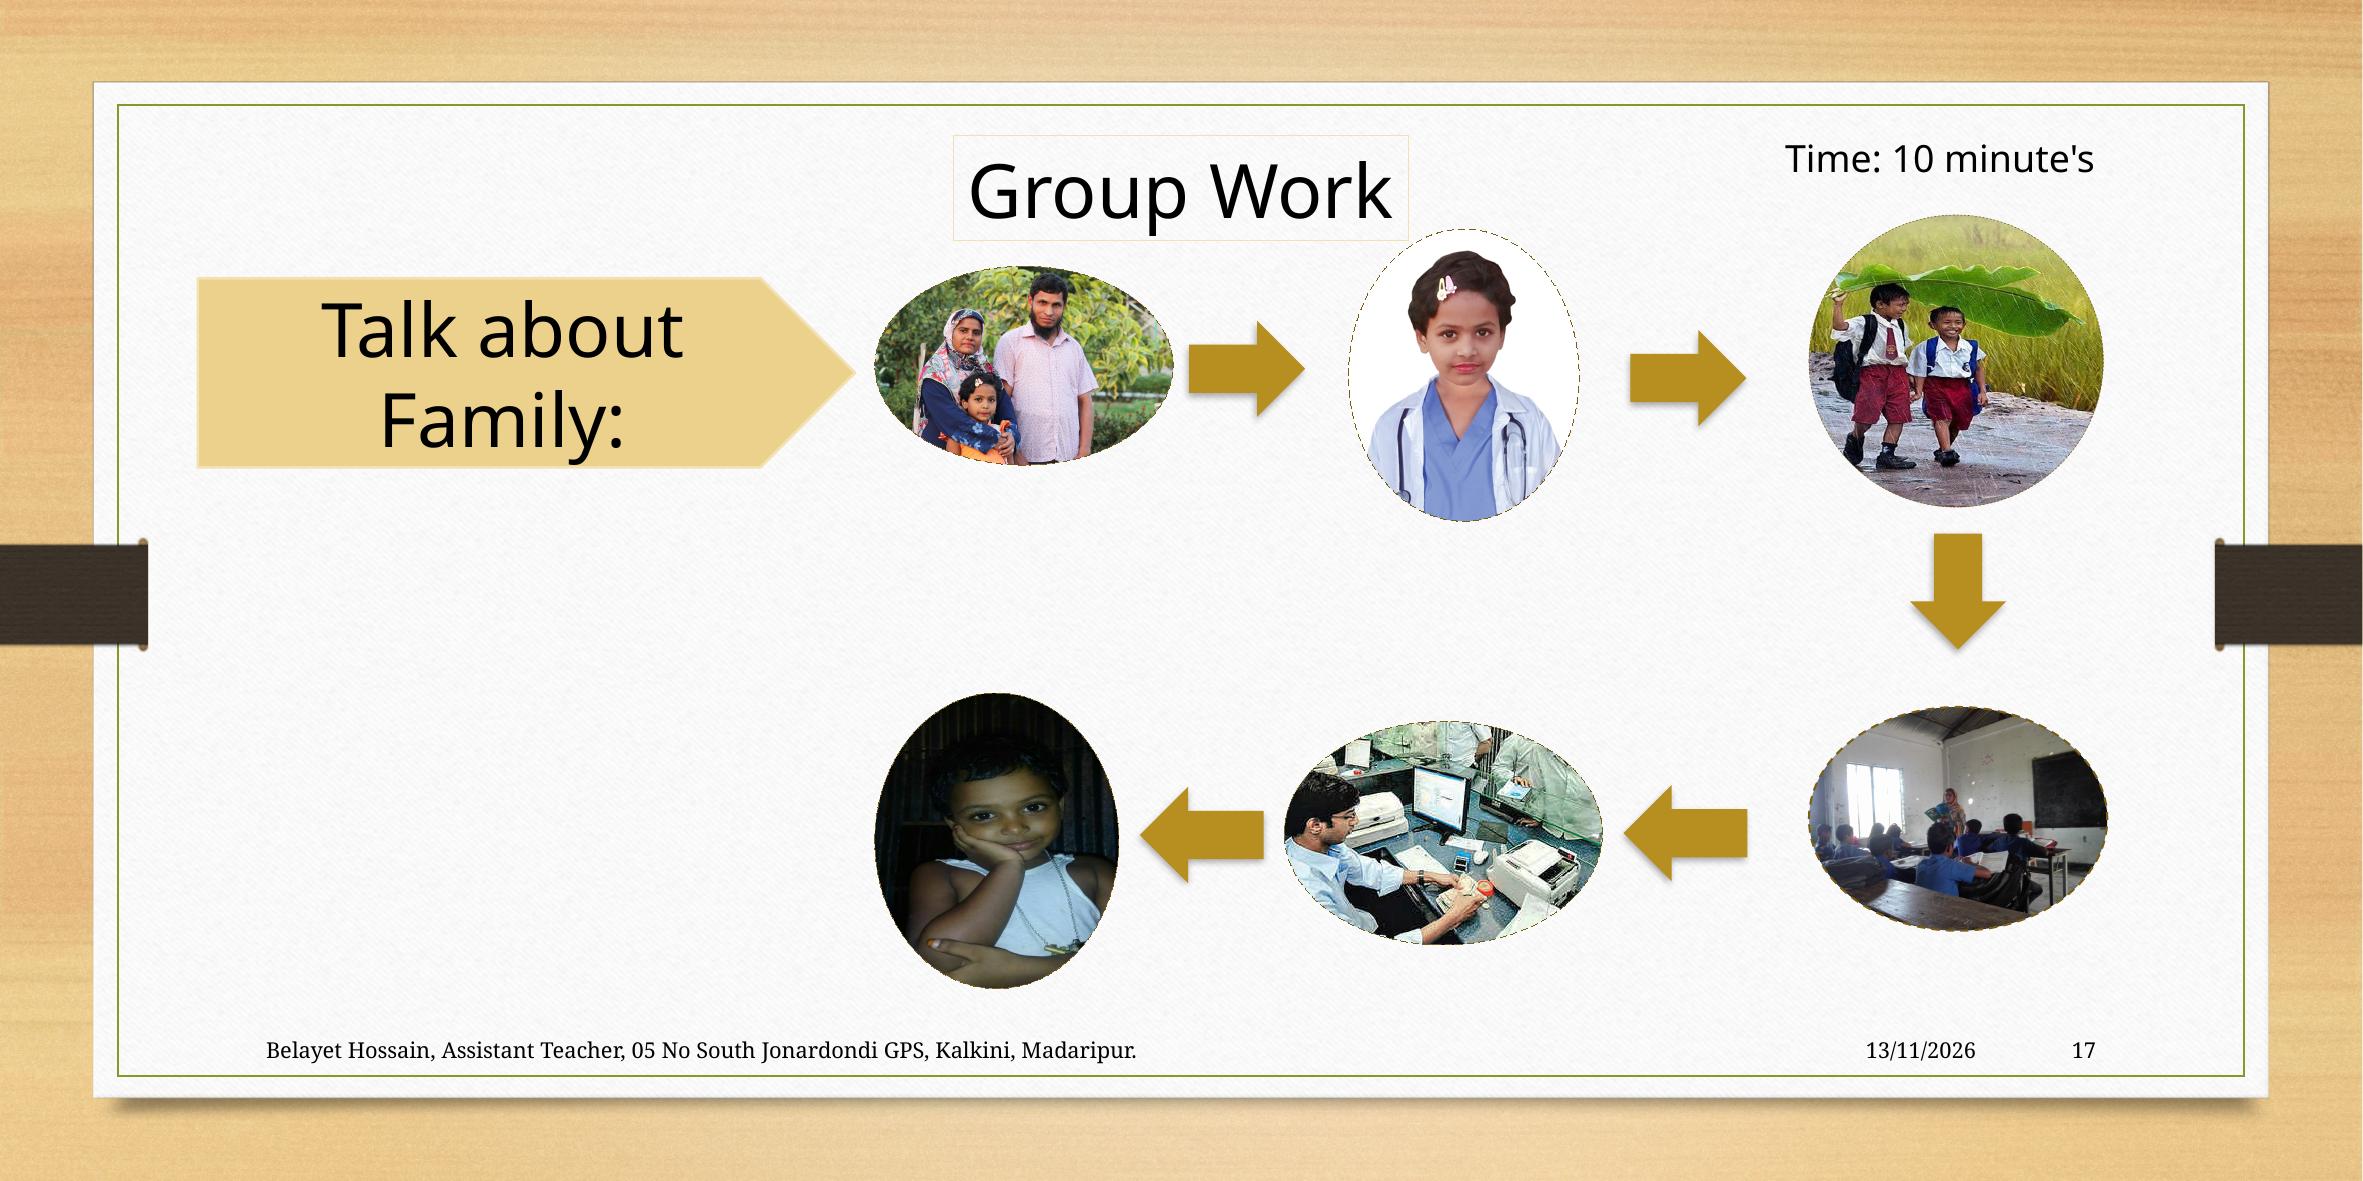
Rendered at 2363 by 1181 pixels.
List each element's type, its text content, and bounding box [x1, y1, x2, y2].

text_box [874, 692, 1748, 989]
footer Belayet Hossain, Assistant Teacher, 05 No South Jonardondi GPS, Kalkini, Madaripur. [250, 1027, 1667, 1076]
text_box Time: 10 minute's [1770, 128, 2111, 188]
picture [0, 0, 2363, 1181]
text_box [197, 228, 1747, 522]
slide_number 17 [2006, 1027, 2112, 1076]
text_box Group Work [953, 135, 1409, 228]
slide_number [1681, 1027, 1992, 1076]
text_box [1808, 214, 2108, 931]
